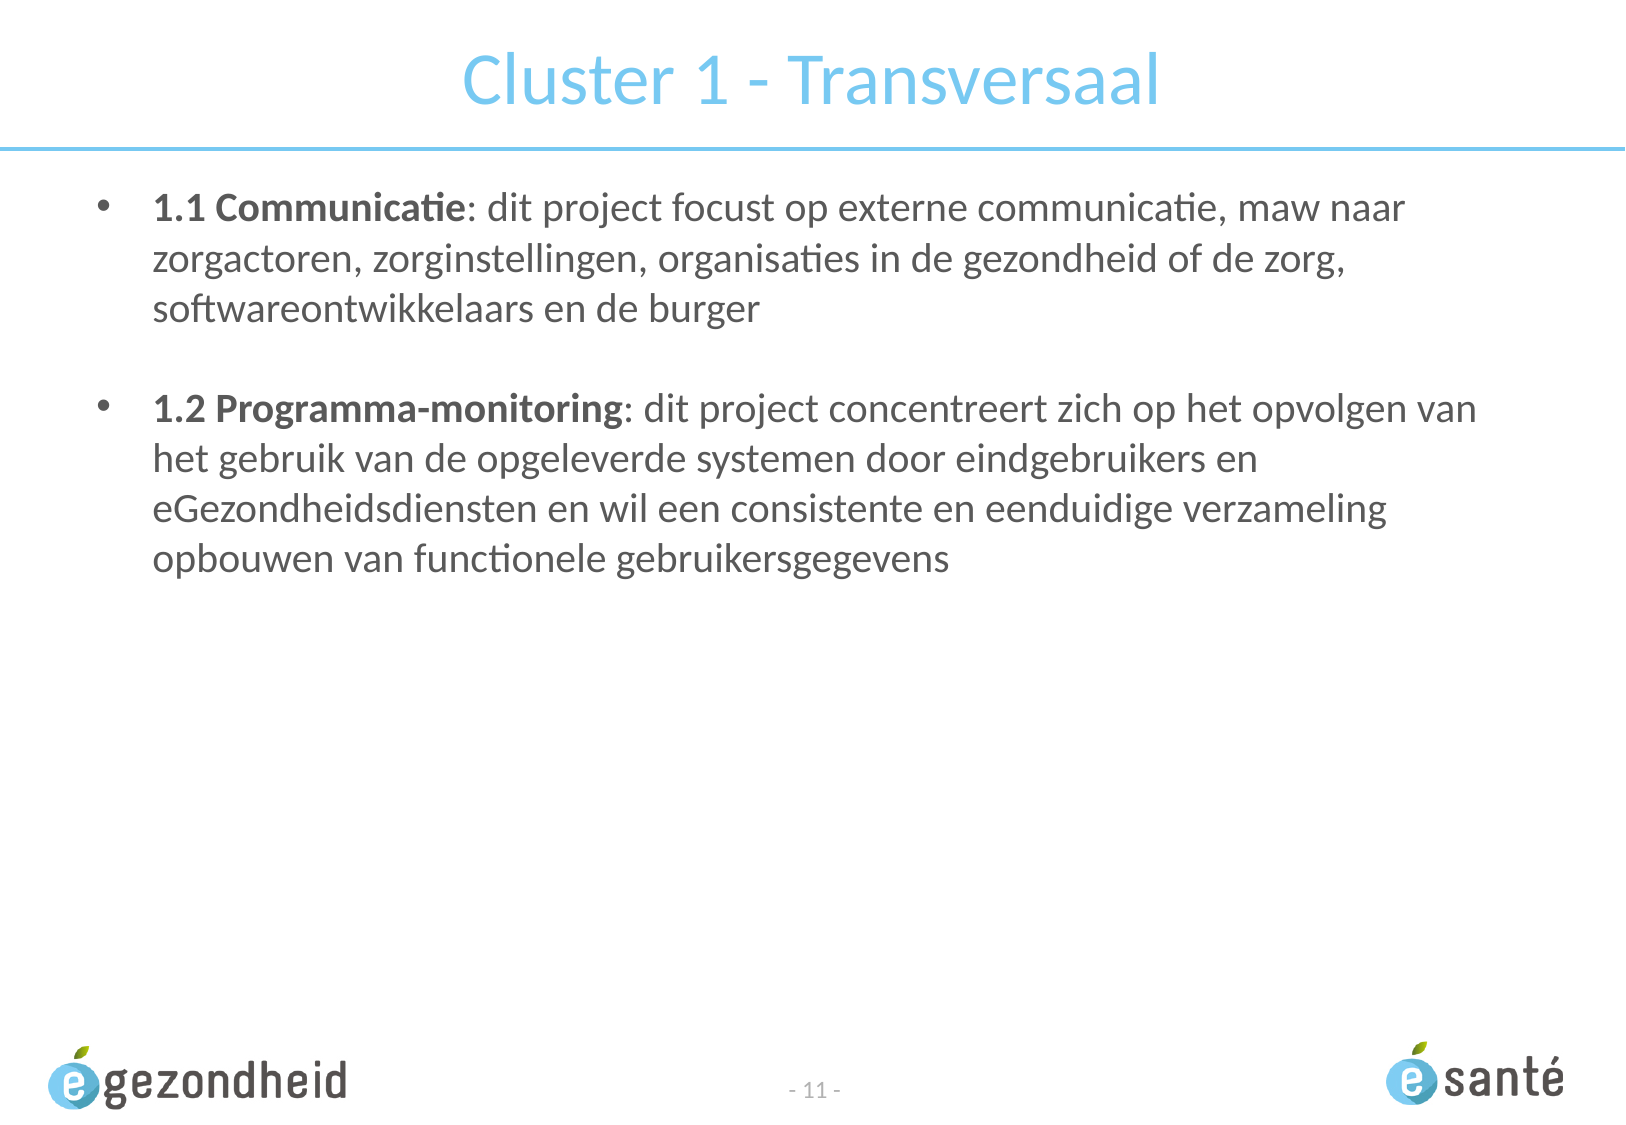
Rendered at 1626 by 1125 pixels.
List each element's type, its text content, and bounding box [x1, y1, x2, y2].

list 1.1 Communicatie: dit project focust op externe communicatie, maw naar zorgactoren, zorginstellingen, organisaties in de gezondheid of de zorg, softwareontwikkelaars en de burger 1.2 Programma-monitoring: dit project concentreert zich op het opvolgen van het gebruik van de opgeleverde systemen door eindgebruikers en eGezondheidsdiensten en wil een consistente en eenduidige verzameling opbouwen van functionele gebruikersgegevens [81, 172, 1544, 1035]
picture [1355, 1033, 1611, 1124]
title Cluster 1 - Transversaal [0, 0, 1625, 149]
slide_number - 11 - [625, 1058, 1005, 1119]
picture [17, 1037, 376, 1125]
